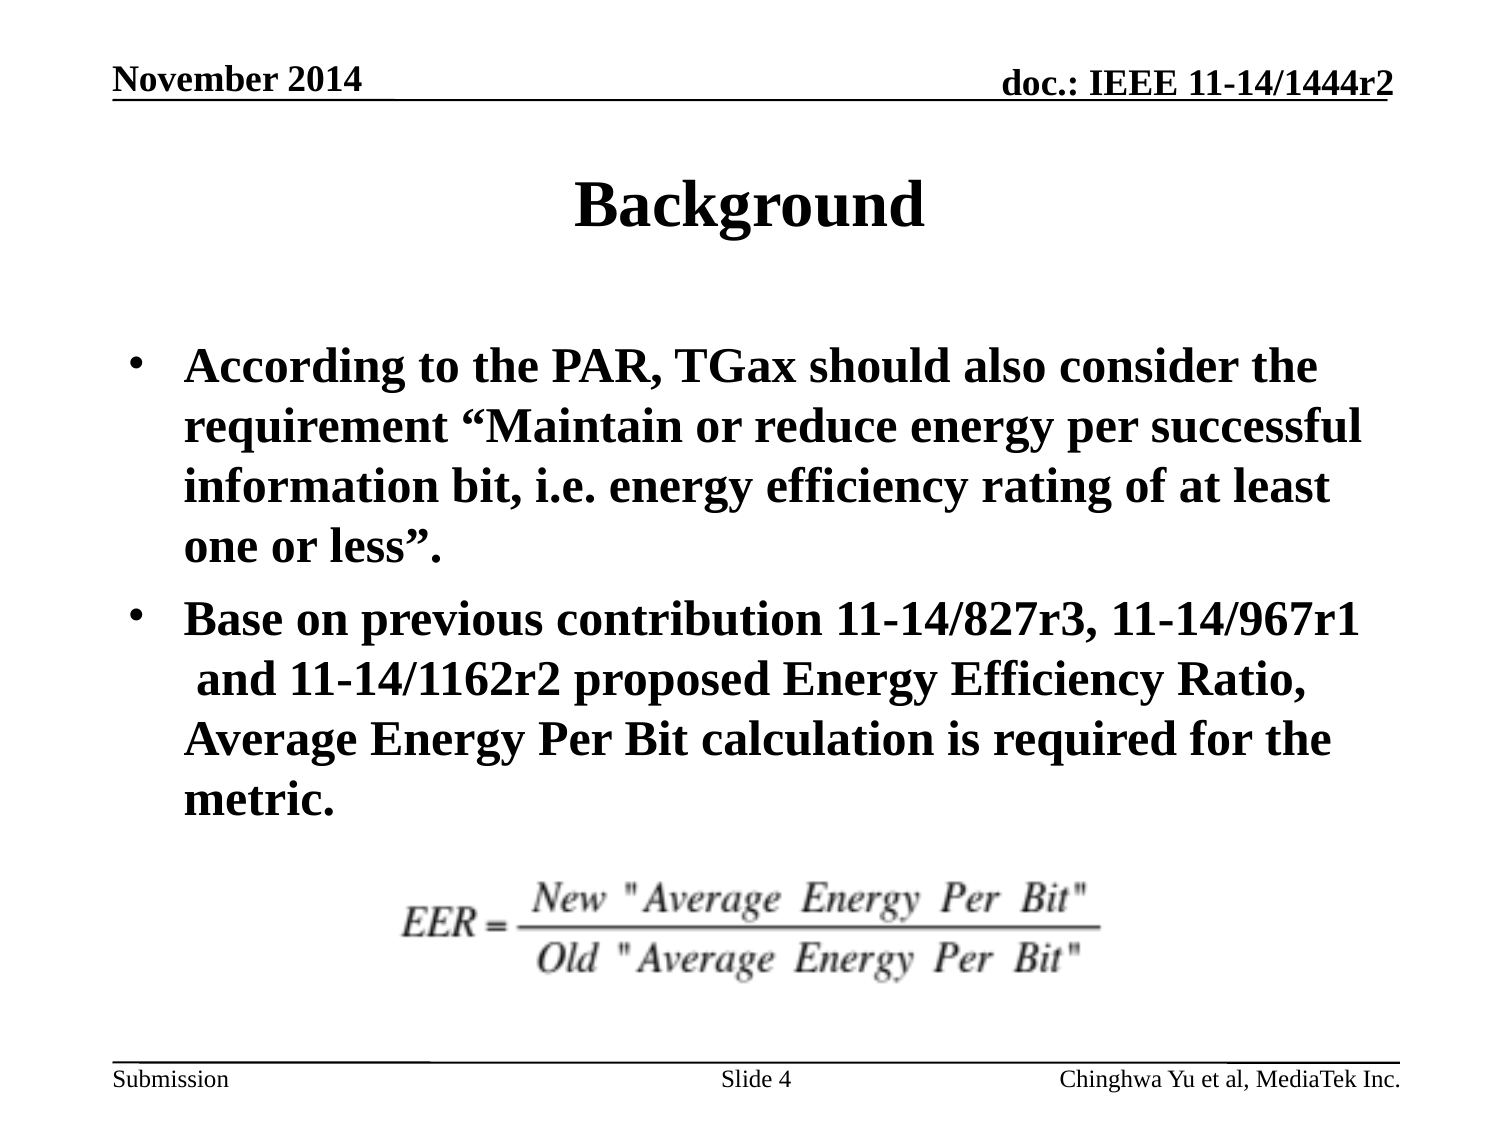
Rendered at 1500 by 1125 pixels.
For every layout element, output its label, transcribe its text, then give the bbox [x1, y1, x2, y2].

footer Chinghwa Yu et al, MediaTek Inc. [984, 1061, 1402, 1091]
title Background [112, 112, 1388, 288]
slide_number Slide 4 [712, 1061, 800, 1123]
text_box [395, 869, 1105, 987]
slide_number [111, 54, 502, 100]
list According to the PAR, TGax should also consider the requirement “Maintain or reduce energy per successful information bit, i.e. energy efficiency rating of at least one or less”. Base on previous contribution 11-14/827r3, 11-14/967r1 and 11-14/1162r2 proposed Energy Efficiency Ratio, Average Energy Per Bit calculation is required for the metric. [112, 324, 1388, 1032]
